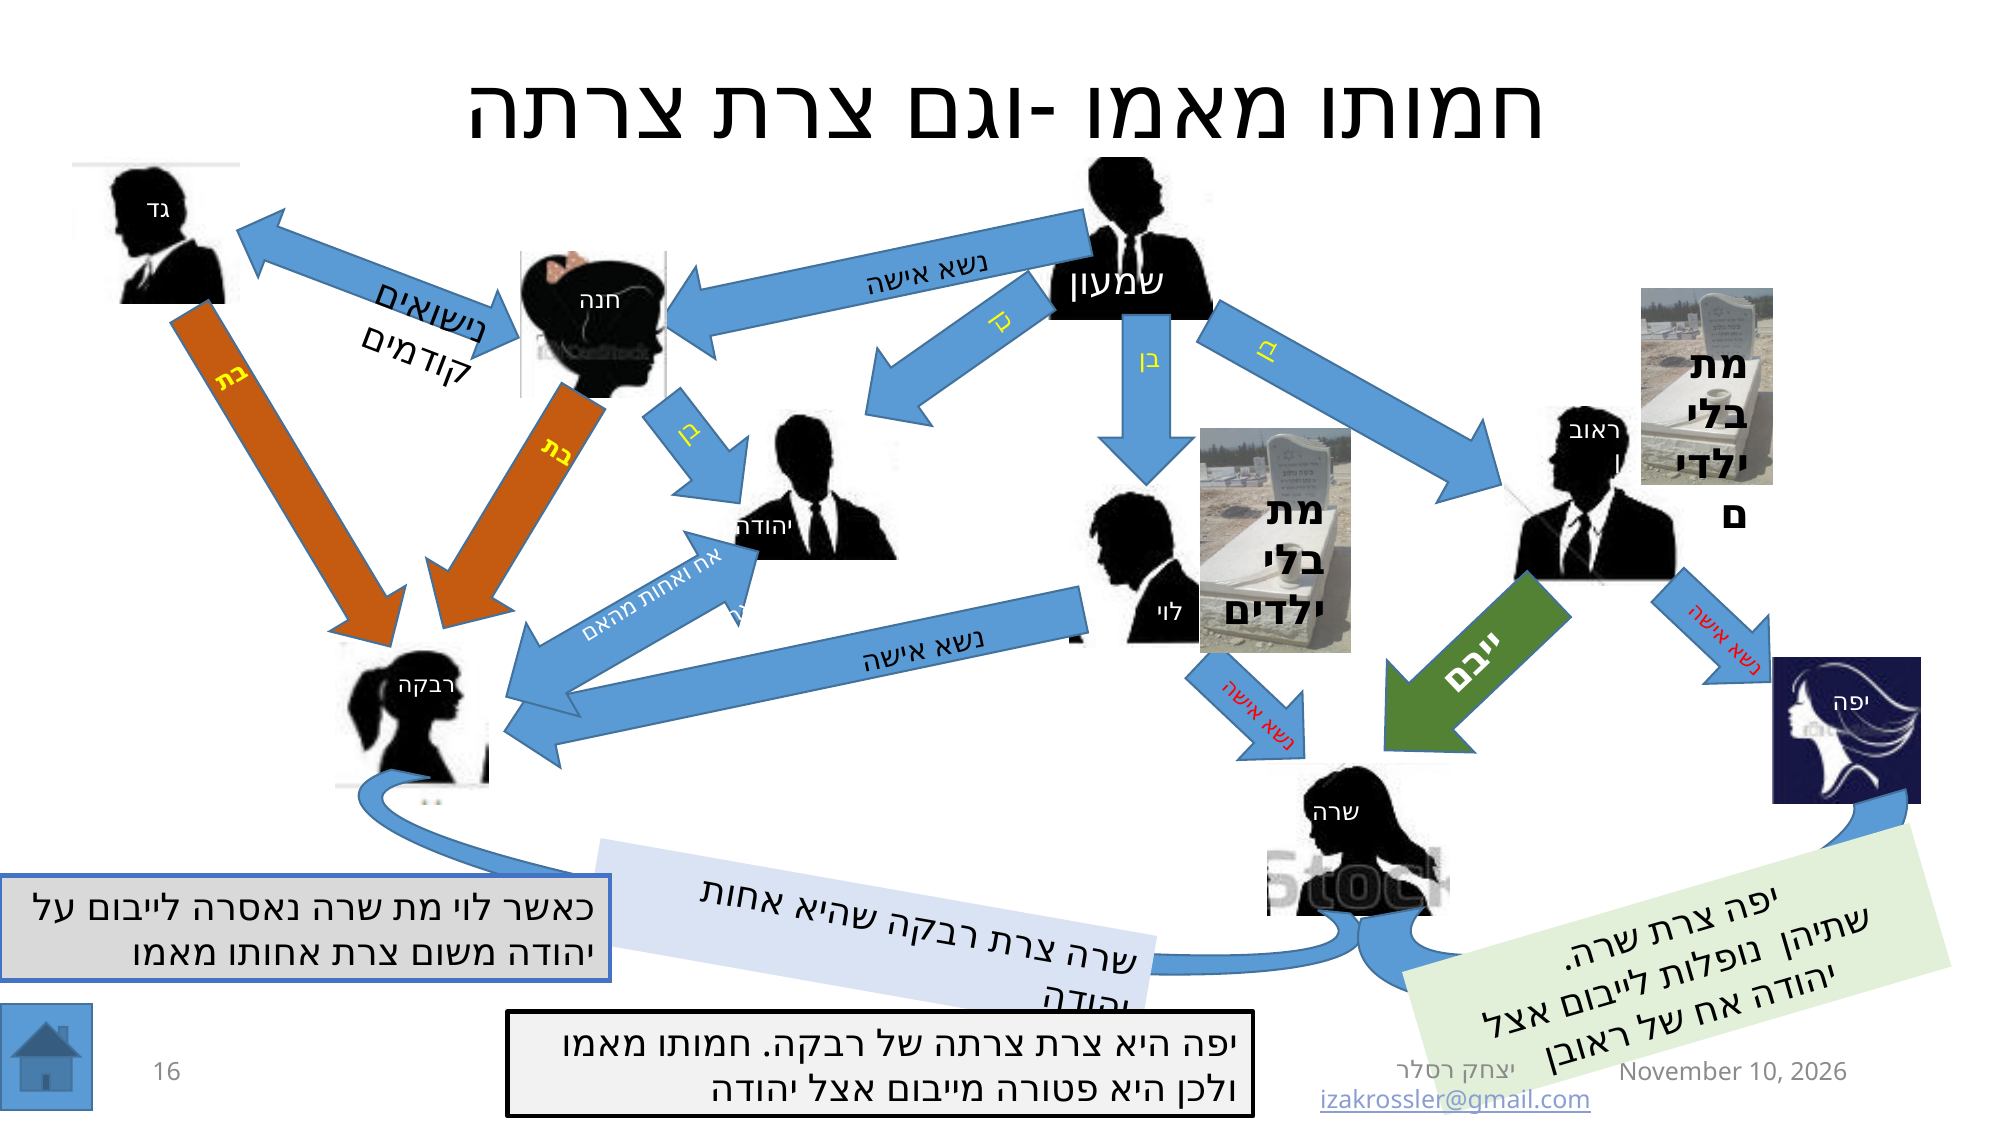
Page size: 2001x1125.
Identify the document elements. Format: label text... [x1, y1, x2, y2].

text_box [906, 327, 1002, 461]
text_box יפה צרת שרה. שתיהן נופלות לייבום אצל יהודה אח של ראובן [1402, 822, 1952, 1042]
text_box [0, 1003, 93, 1111]
text_box יפה היא צרת צרתה של רבקה. חמותו מאמו ולכן היא פטורה מייבום אצל יהודה [507, 1011, 1253, 1117]
text_box [360, 805, 582, 875]
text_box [1267, 763, 1450, 916]
footer יצחק רסלר izakrossler@gmail.com [1238, 1054, 1660, 1118]
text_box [72, 157, 240, 304]
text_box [1504, 406, 1684, 586]
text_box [520, 251, 667, 398]
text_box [468, 570, 778, 679]
text_box [1356, 916, 1463, 993]
slide_number י"ב.אדר ב.תשפ"ב [1412, 1042, 1863, 1103]
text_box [1022, 157, 1213, 320]
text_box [1307, 235, 1403, 571]
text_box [1772, 657, 1921, 804]
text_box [335, 642, 489, 805]
text_box כאשר לוי מת שרה נאסרה לייבום על יהודה משום צרת אחותו מאמו [0, 875, 610, 981]
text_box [1098, 314, 1194, 485]
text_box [1648, 586, 1790, 681]
title חמותו מאמו -וגם צרת צרתה [144, 0, 1870, 218]
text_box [1182, 662, 1324, 757]
text_box [1821, 804, 1909, 848]
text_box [1199, 428, 1351, 653]
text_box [227, 247, 529, 321]
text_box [424, 366, 568, 638]
slide_number 16 [137, 1042, 588, 1103]
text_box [1640, 288, 1773, 486]
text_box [653, 389, 748, 517]
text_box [1353, 608, 1581, 736]
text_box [212, 292, 337, 684]
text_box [706, 409, 899, 560]
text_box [1069, 484, 1199, 648]
text_box [1151, 916, 1359, 976]
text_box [635, 232, 1095, 327]
text_box שרה צרת רבקה שהיא אחות יהודה [594, 838, 1158, 1011]
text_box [472, 625, 1093, 720]
